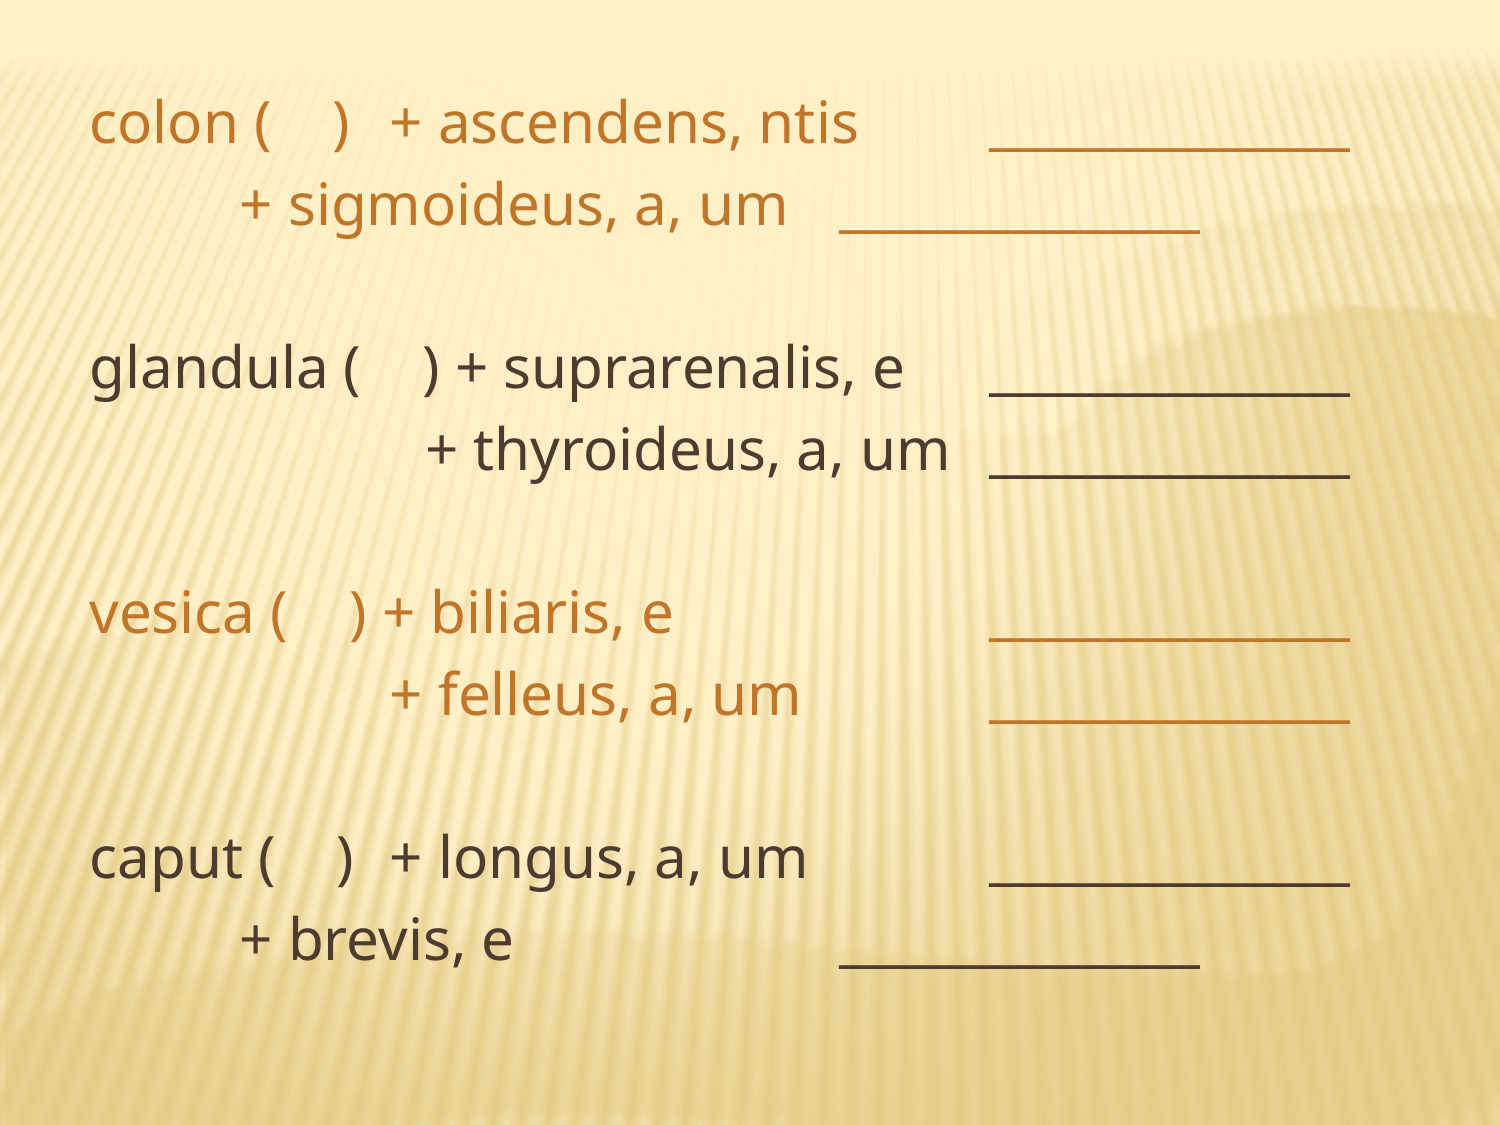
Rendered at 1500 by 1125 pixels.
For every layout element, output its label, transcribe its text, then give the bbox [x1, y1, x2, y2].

list colon ( ) + ascendens, ntis ______________ + sigmoideus, a, um ______________ glandula ( ) + suprarenalis, e ______________ + thyroideus, a, um ______________ vesica ( ) + biliaris, e ______________ + felleus, a, um ______________ caput ( ) + longus, a, um ______________ + brevis, e ______________ [75, 78, 1500, 1071]
